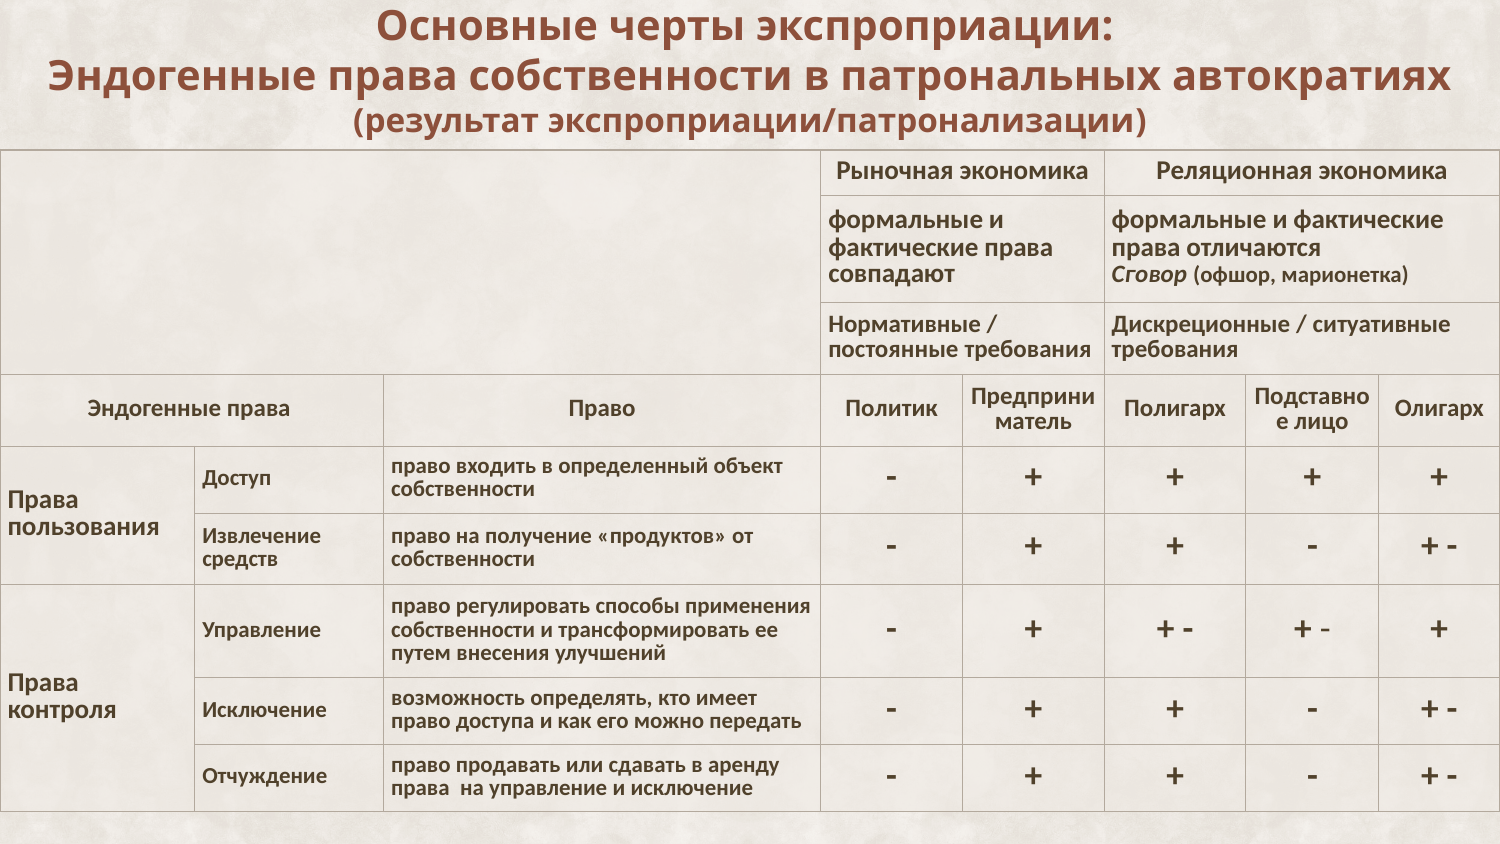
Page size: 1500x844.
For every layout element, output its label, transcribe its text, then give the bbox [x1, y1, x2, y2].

table_cell возможность определять, кто имеет право доступа и как его можно передать [384, 678, 820, 744]
table_cell - [821, 447, 962, 513]
table_cell Полигарх [1105, 375, 1245, 446]
table_cell Исключение [195, 678, 383, 744]
table_cell формальные и фактические права отличаются Сговор (офшор, марионетка) [1105, 196, 1499, 302]
table_cell - [1246, 678, 1378, 744]
table_cell Олигарх [1379, 375, 1499, 446]
table_header [1, 151, 820, 374]
table_cell + - [1379, 678, 1499, 744]
table_cell - [821, 678, 962, 744]
table_cell + - [1105, 585, 1245, 677]
table_header Реляционная экономика [1105, 151, 1499, 195]
table_cell - [1246, 745, 1378, 811]
table_cell Эндогенные права [1, 375, 383, 446]
table_cell - [1246, 514, 1378, 584]
table_cell Политик [821, 375, 962, 446]
table_cell + [1105, 514, 1245, 584]
picture [0, 812, 1500, 844]
table_cell право регулировать способы применения собственности и трансформировать ее путем внесения улучшений [384, 585, 820, 677]
table_cell + [1379, 447, 1499, 513]
table_cell Права пользования [1, 447, 194, 584]
table_cell - [821, 585, 962, 677]
table_cell + - [1246, 585, 1378, 677]
table_cell + [963, 514, 1104, 584]
table_cell Права контроля [1, 585, 194, 811]
table_cell + [963, 447, 1104, 513]
table_cell + [963, 745, 1104, 811]
table_cell право входить в определенный объект собственности [384, 447, 820, 513]
table_cell + - [1379, 514, 1499, 584]
table_cell Подставное лицо [1246, 375, 1378, 446]
table_cell право продавать или сдавать в аренду права на управление и исключение [384, 745, 820, 811]
table_cell формальные и фактические права совпадают [821, 196, 1104, 302]
title Основные черты экспроприации: Эндогенные права собственности в патрональных автократиях (результат экспроприации/патронализации) [17, 0, 1483, 139]
table_cell - [821, 514, 962, 584]
table_cell Право [384, 375, 820, 446]
table_cell Отчуждение [195, 745, 383, 811]
table_cell Доступ [195, 447, 383, 513]
table_cell + [1246, 447, 1378, 513]
table_cell + - [1379, 745, 1499, 811]
table_cell Предприниматель [963, 375, 1104, 446]
table_cell + [1105, 678, 1245, 744]
table_header Рыночная экономика [821, 151, 1104, 195]
table_cell + [1105, 447, 1245, 513]
table_cell + [1379, 585, 1499, 677]
table_cell Дискреционные / ситуативные требования [1105, 303, 1499, 374]
table_cell + [963, 585, 1104, 677]
picture [0, 0, 1500, 149]
table_cell Нормативные / постоянные требования [821, 303, 1104, 374]
table_cell + [963, 678, 1104, 744]
table_cell право на получение «продуктов» от собственности [384, 514, 820, 584]
table_cell + [1105, 745, 1245, 811]
table_cell - [821, 745, 962, 811]
table_cell Управление [195, 585, 383, 677]
table_cell Извлечение средств [195, 514, 383, 584]
